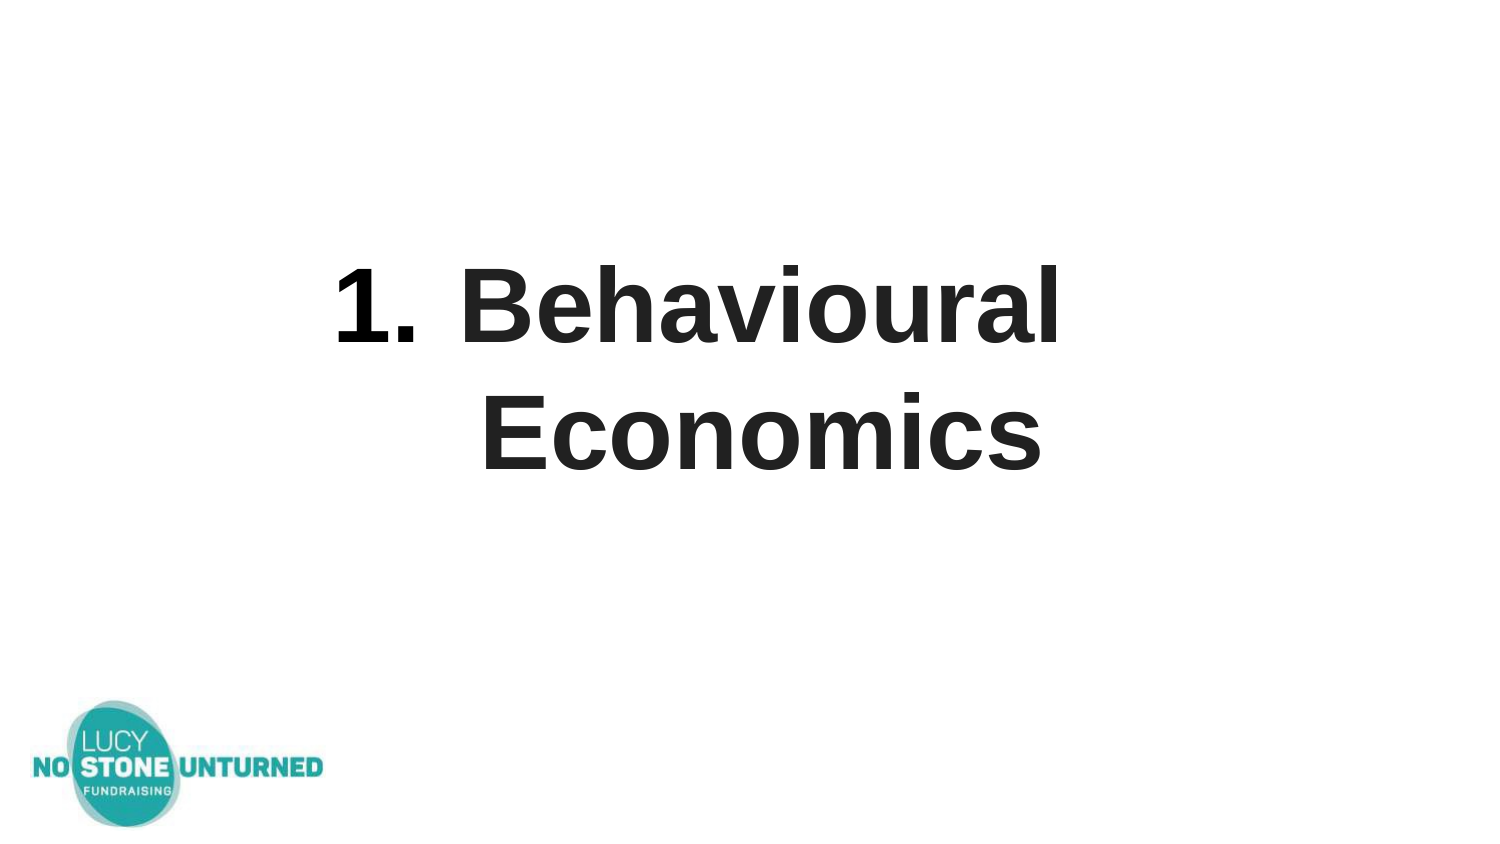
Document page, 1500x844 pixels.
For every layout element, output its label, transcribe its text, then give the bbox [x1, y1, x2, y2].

picture [30, 697, 326, 831]
title 1. Behavioural Economics [330, 234, 1070, 491]
